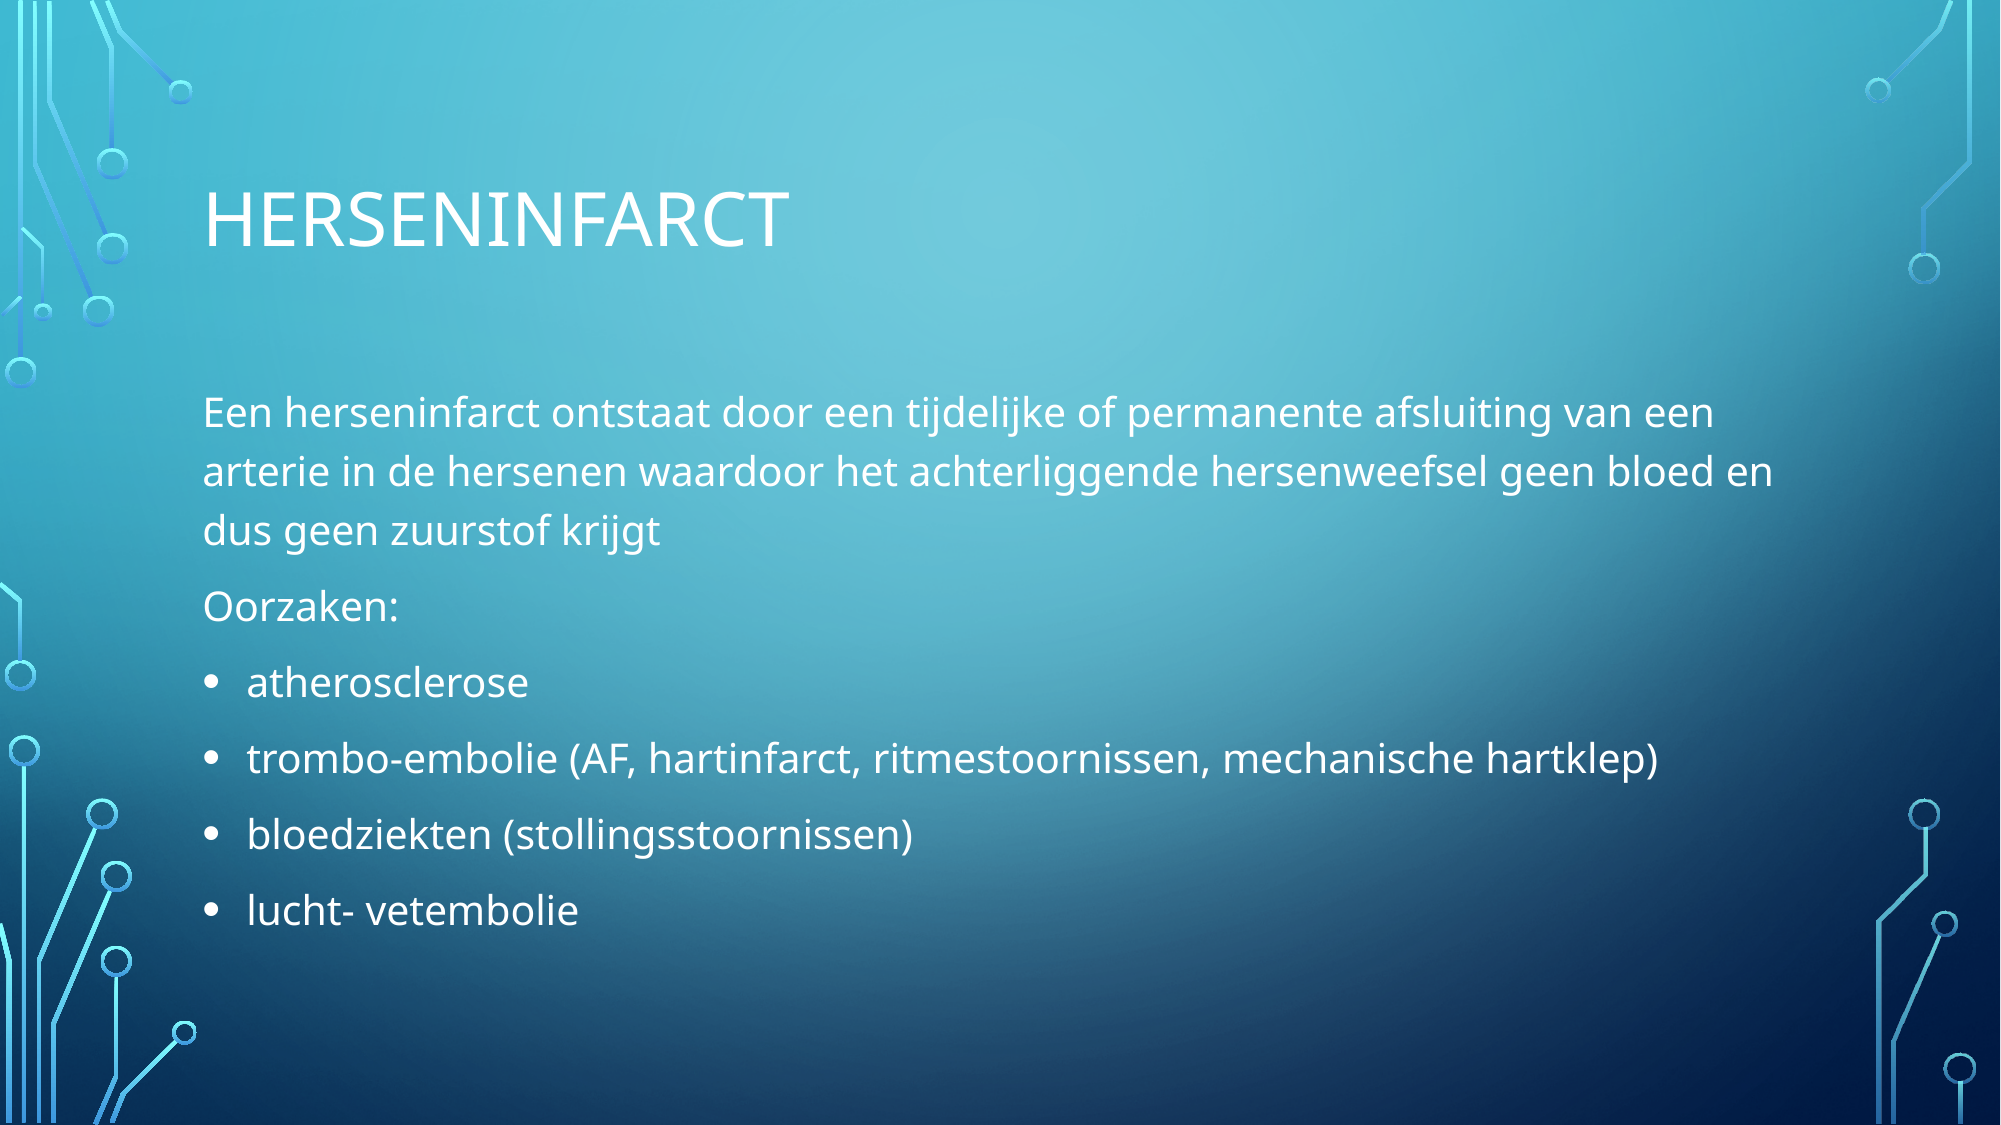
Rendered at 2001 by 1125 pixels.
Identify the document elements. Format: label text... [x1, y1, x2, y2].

list Een herseninfarct ontstaat door een tijdelijke of permanente afsluiting van een arterie in de hersenen waardoor het achterliggende hersenweefsel geen bloed en dus geen zuurstof krijgt Oorzaken: atherosclerose trombo-embolie (AF, hartinfarct, ritmestoornissen, mechanische hartklep) bloedziekten (stollingsstoornissen) lucht- vetembolie [187, 369, 1813, 950]
title herseninfarct [187, 101, 1813, 344]
